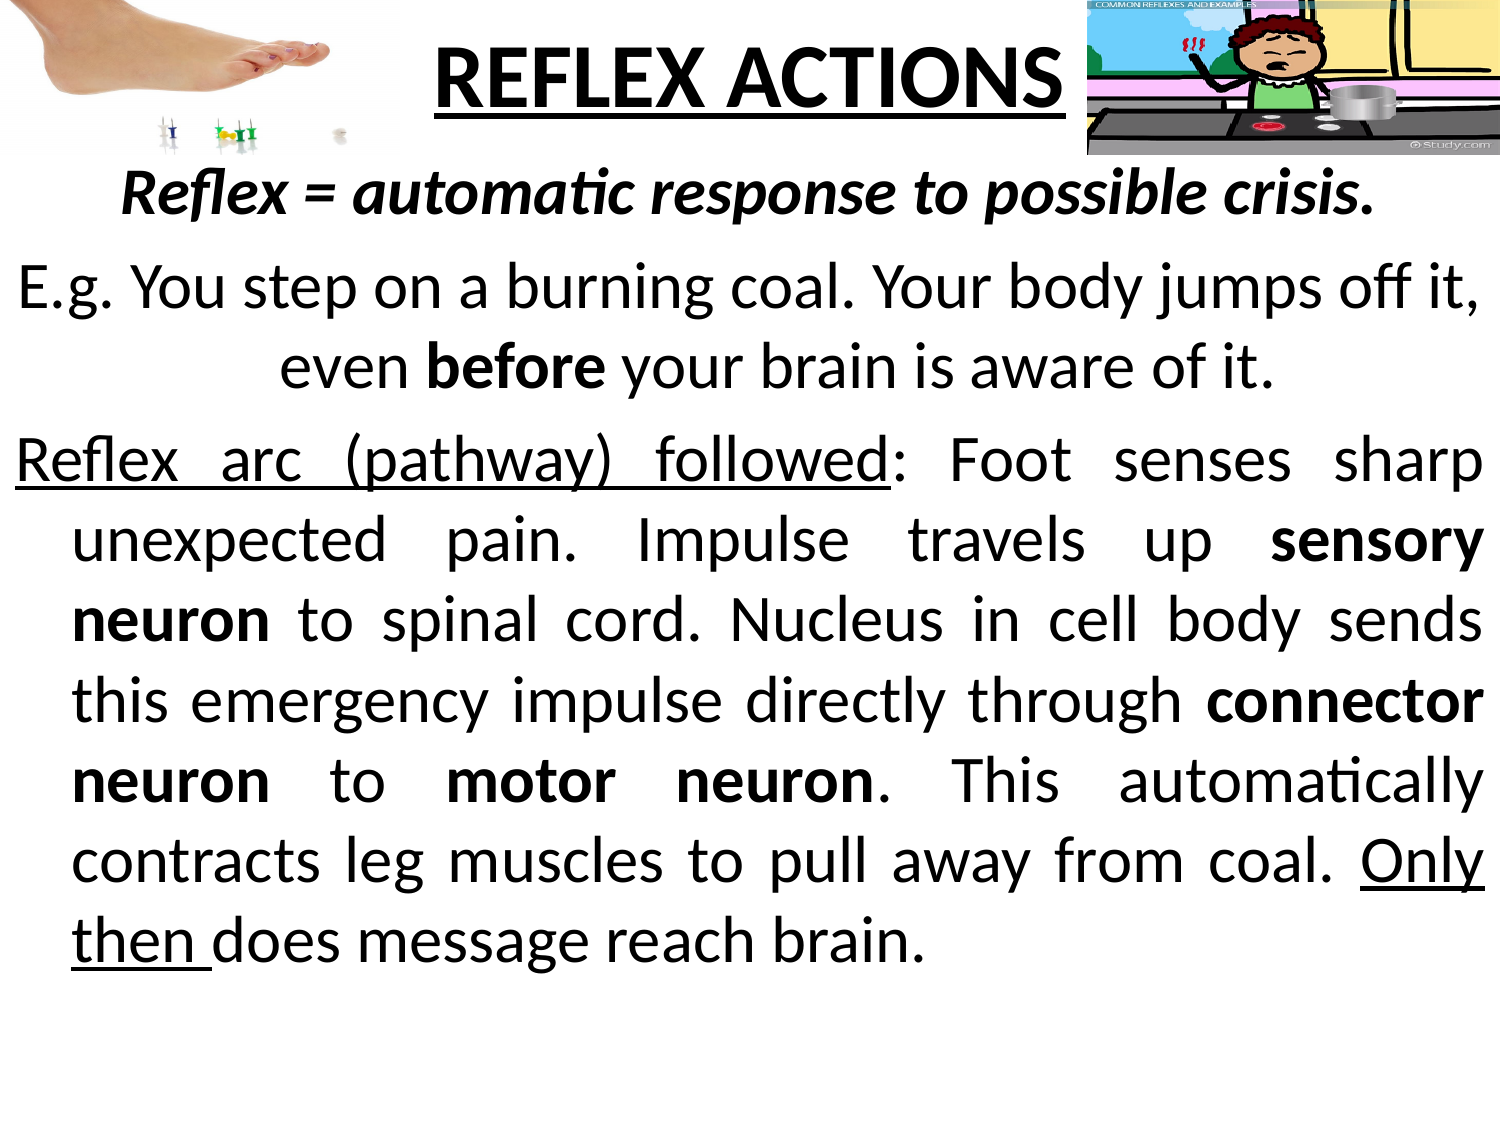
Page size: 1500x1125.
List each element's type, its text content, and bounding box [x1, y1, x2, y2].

list Reflex = automatic response to possible crisis. E.g. You step on a burning coal. Your body jumps off it, even before your brain is aware of it. Reflex arc (pathway) followed: Foot senses sharp unexpected pain. Impulse travels up sensory neuron to spinal cord. Nucleus in cell body sends this emergency impulse directly through connector neuron to motor neuron. This automatically contracts leg muscles to pull away from coal. Only then does message reach brain. [0, 140, 1500, 1125]
title REFLEX ACTIONS [401, 0, 1085, 140]
picture [1087, 0, 1500, 155]
picture [0, 0, 401, 155]
